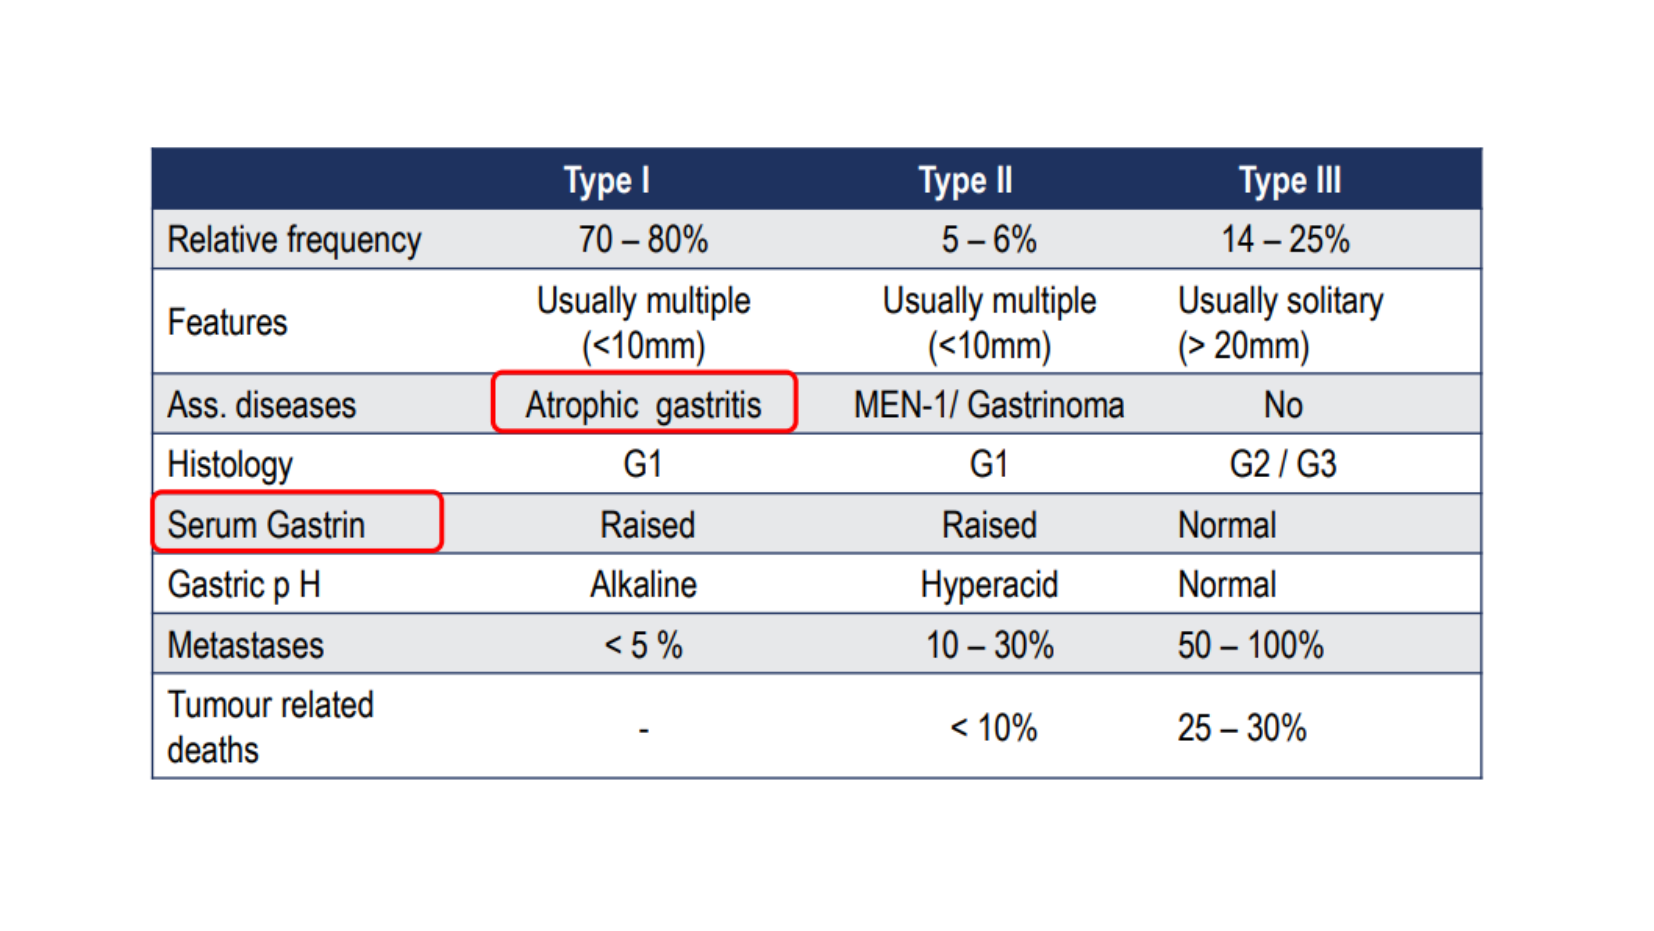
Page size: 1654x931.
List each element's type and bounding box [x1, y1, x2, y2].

picture [141, 132, 1510, 798]
